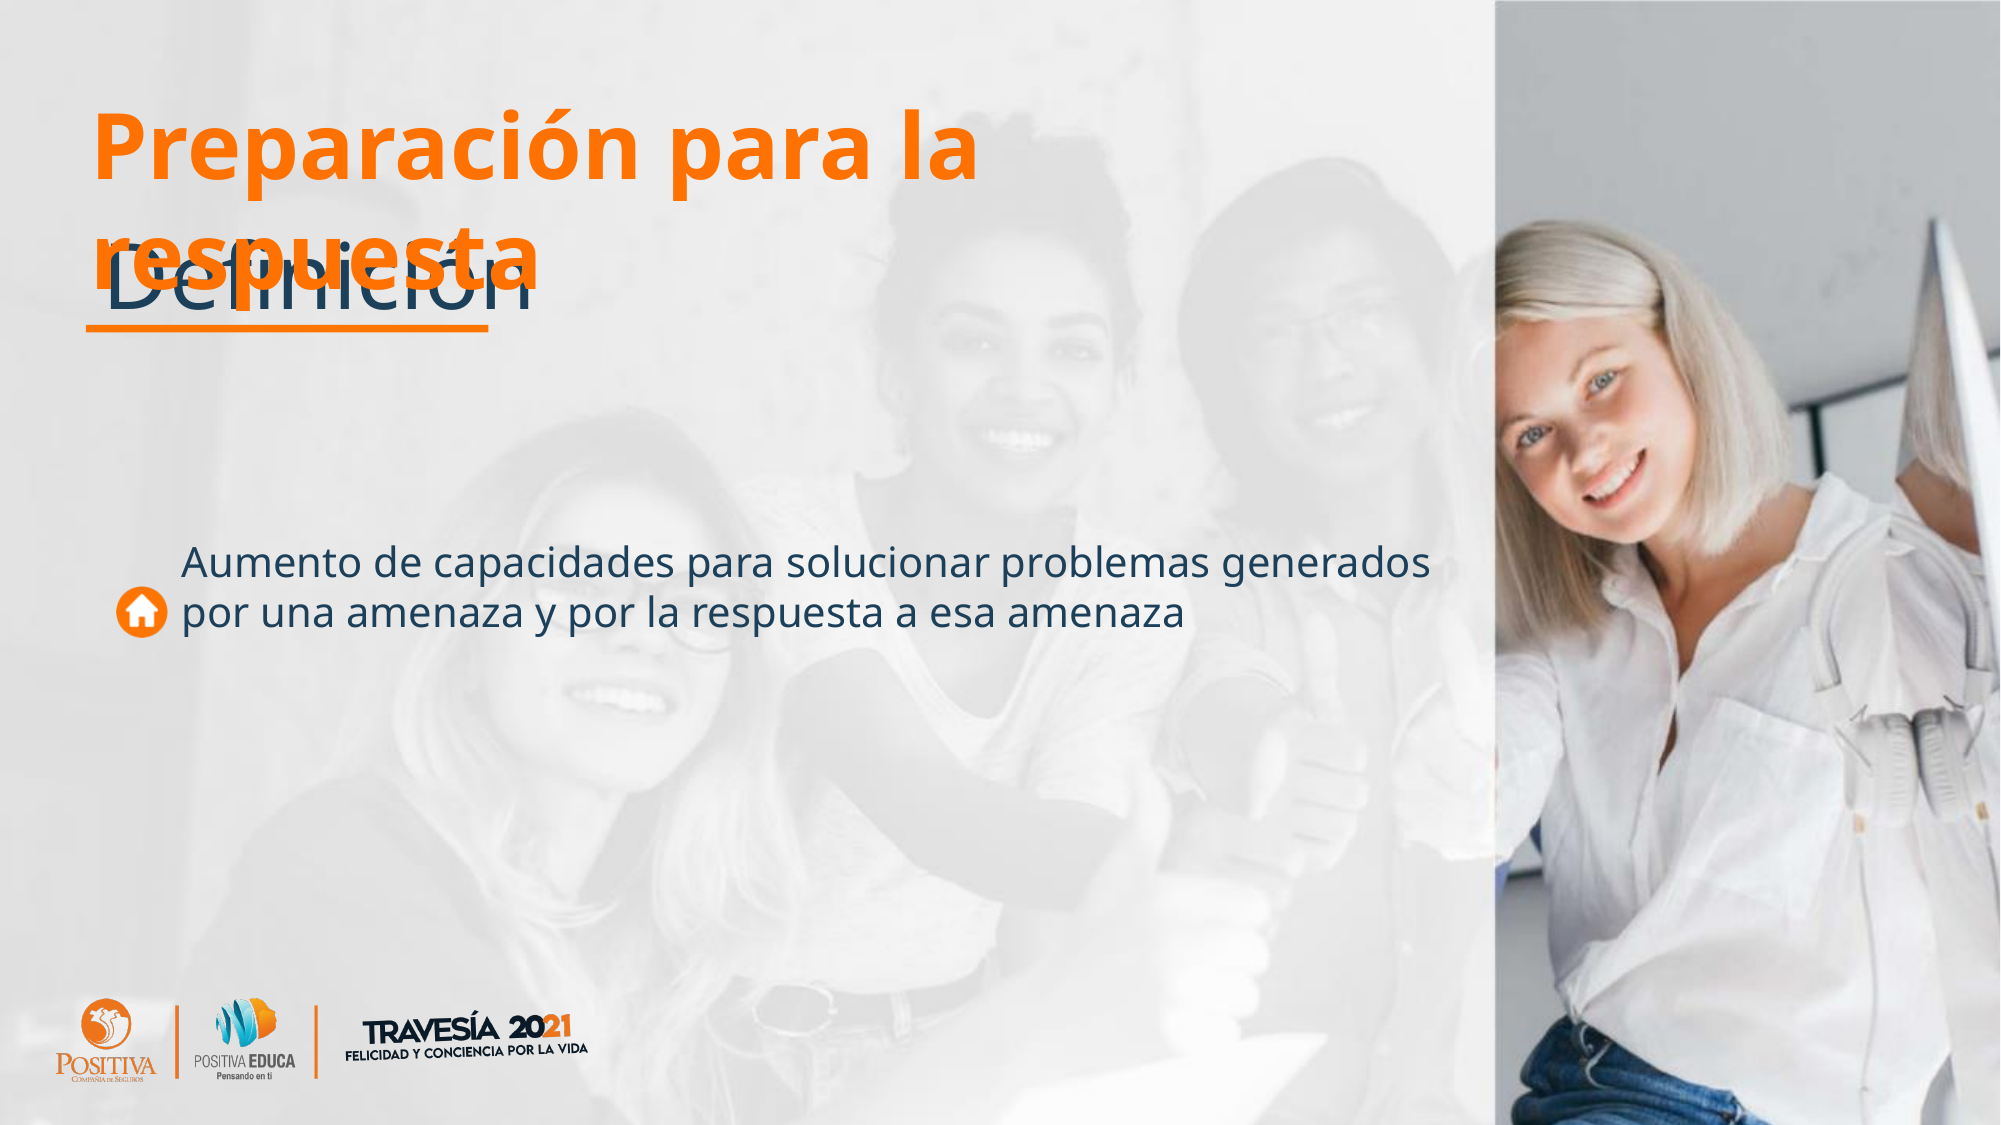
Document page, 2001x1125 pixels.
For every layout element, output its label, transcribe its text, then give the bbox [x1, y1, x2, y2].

text_box [85, 324, 489, 333]
picture [0, 0, 2001, 1125]
text_box Preparación para la respuesta [75, 80, 1474, 316]
text_box Aumento de capacidades para solucionar problemas generados por una amenaza y por la respuesta a esa amenaza [167, 528, 1486, 644]
text_box Definición [87, 316, 593, 373]
